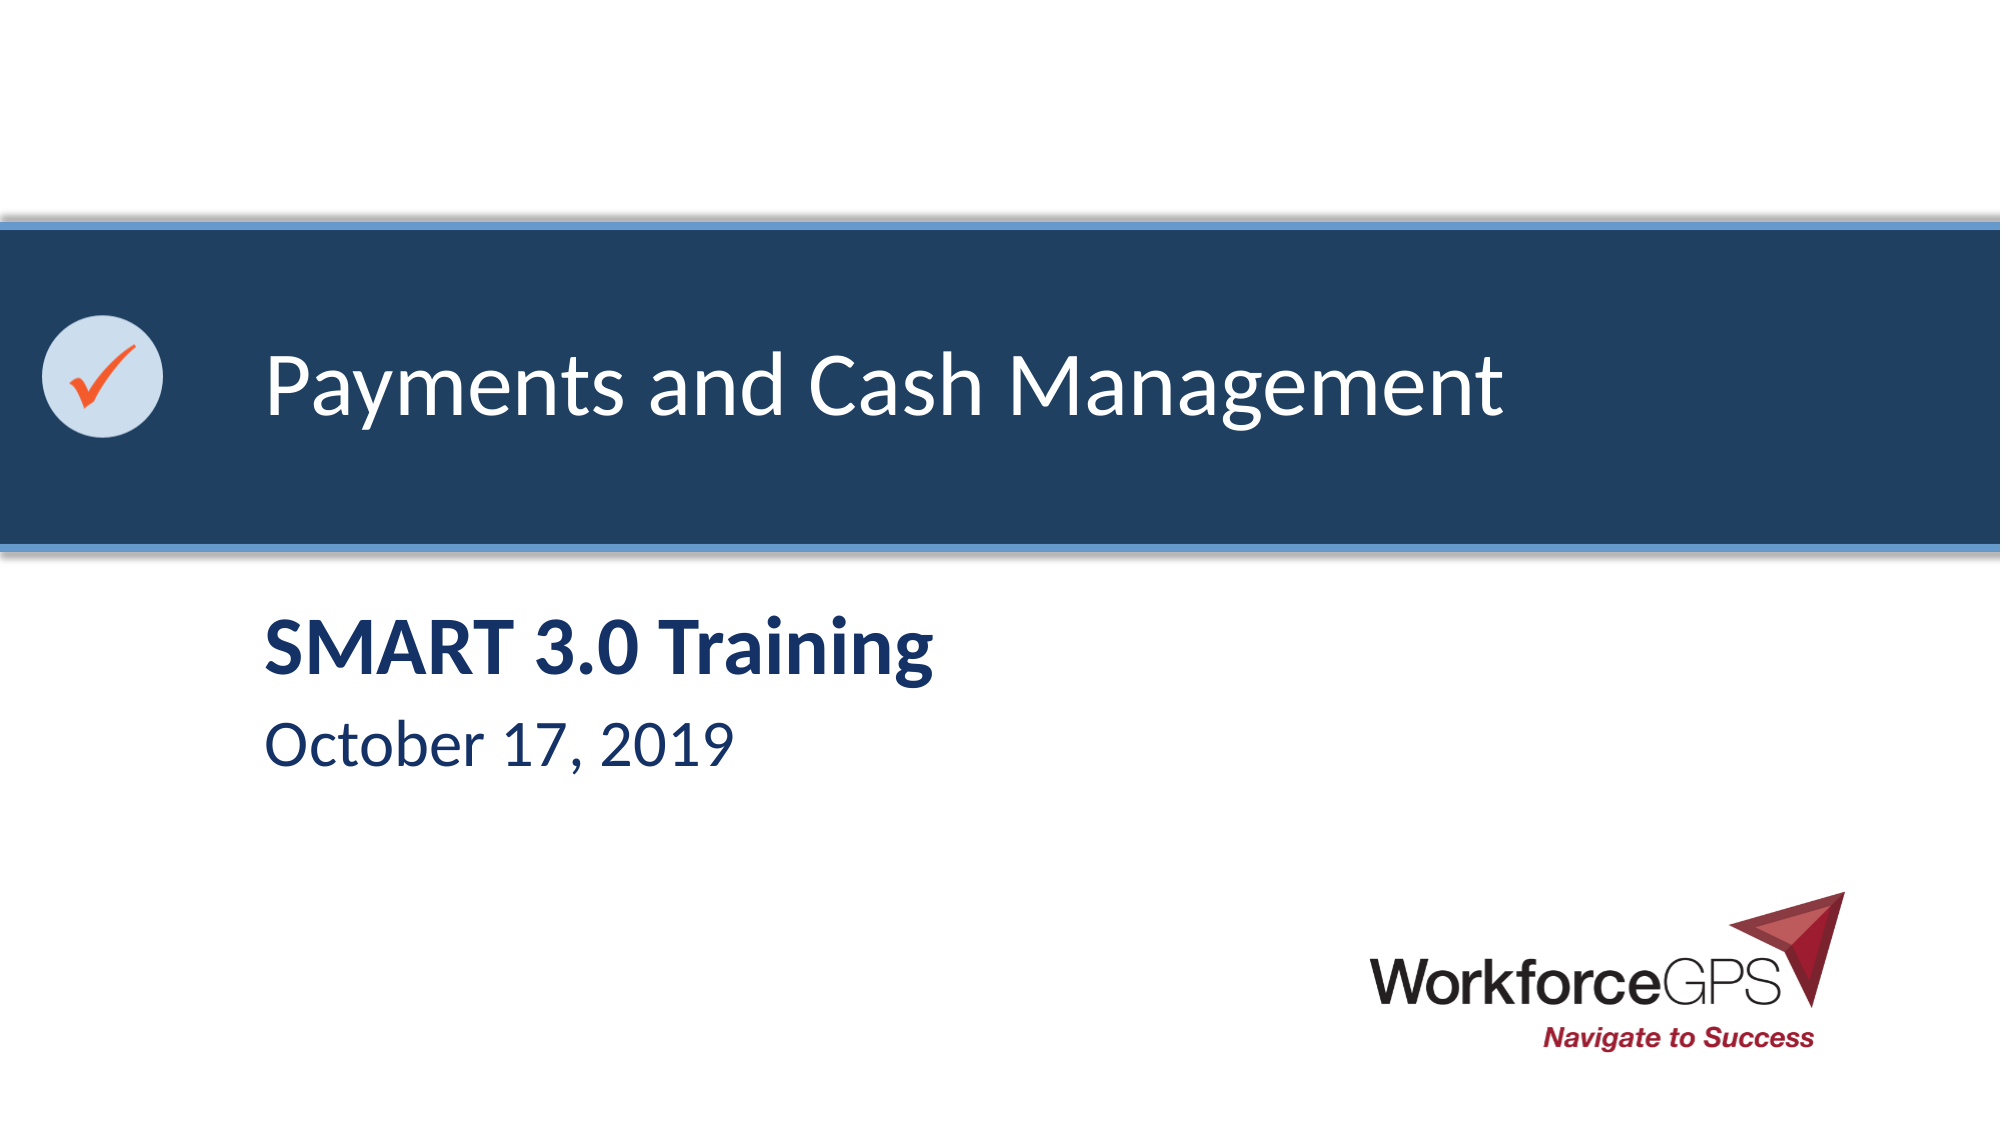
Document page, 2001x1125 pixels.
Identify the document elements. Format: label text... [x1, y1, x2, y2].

title Payments and Cash Management [249, 217, 1850, 555]
picture [1365, 890, 1850, 1054]
subtitle SMART 3.0 Training October 17, 2019 [249, 590, 1750, 863]
picture [0, 207, 2000, 567]
